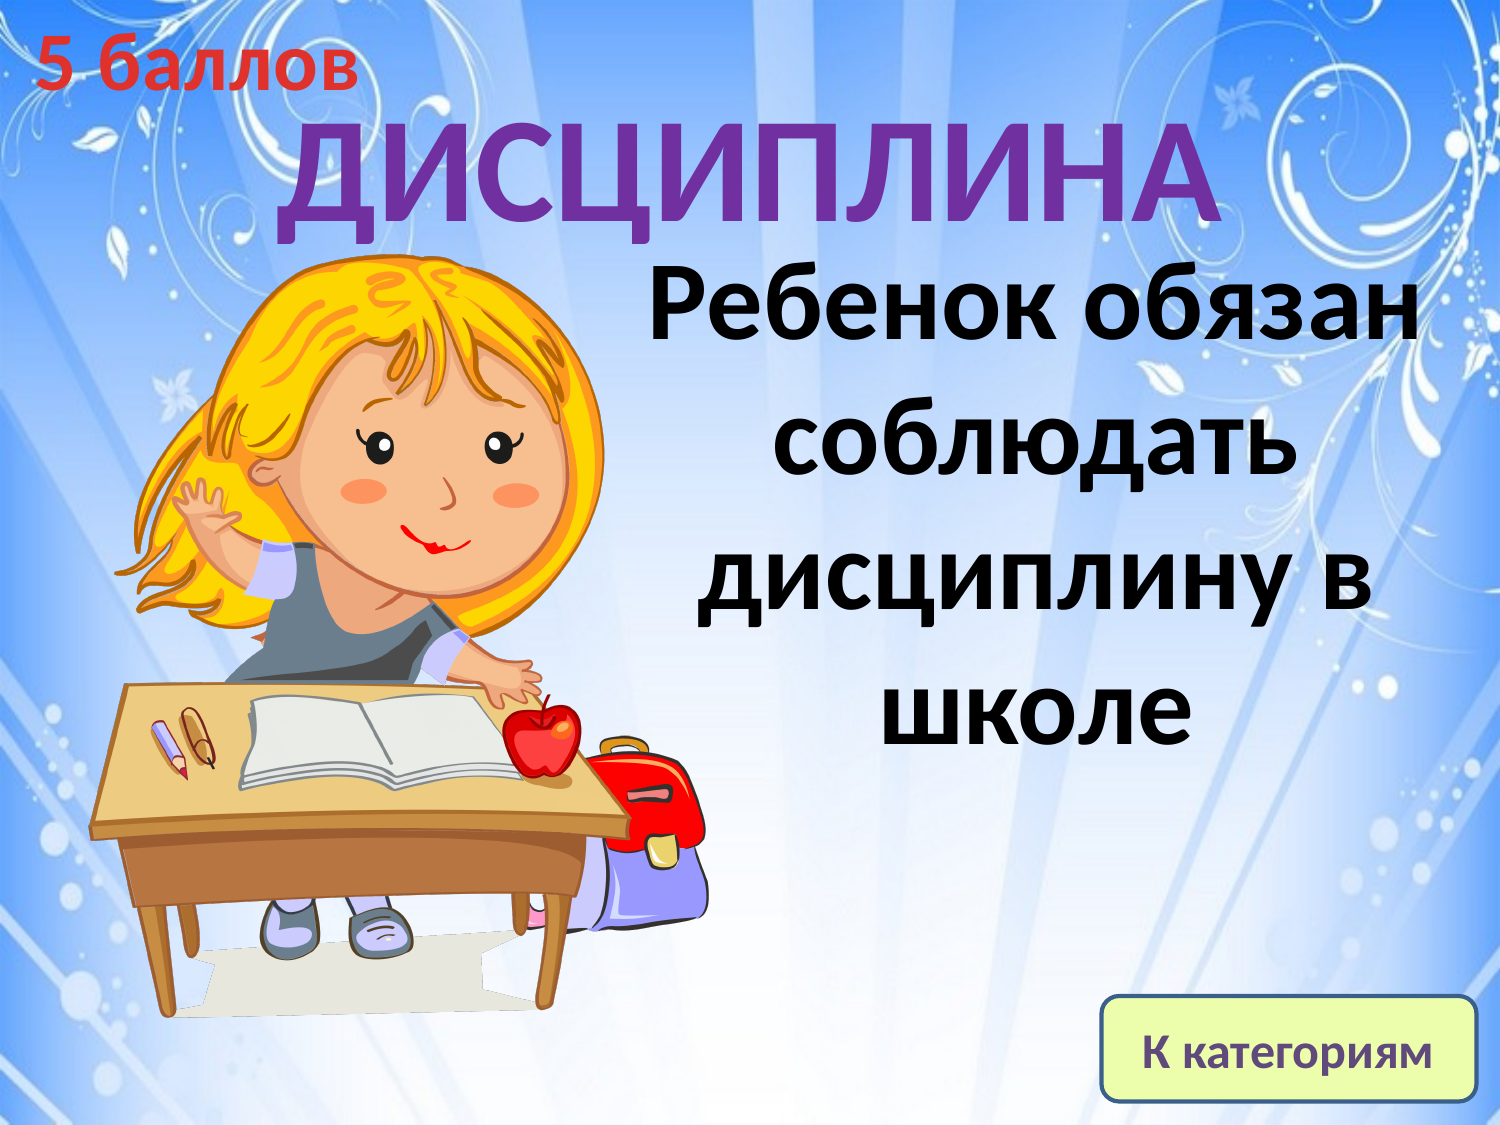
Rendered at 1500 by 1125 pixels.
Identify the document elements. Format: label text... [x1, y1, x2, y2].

picture [0, 0, 1500, 1125]
text_box К категориям [1099, 993, 1479, 1104]
title ДИСЦИПЛИНА [75, 67, 1425, 255]
text_box 5 баллов [0, 0, 396, 115]
text_box Ребенок обязан соблюдать дисциплину в школе [608, 219, 1465, 1045]
